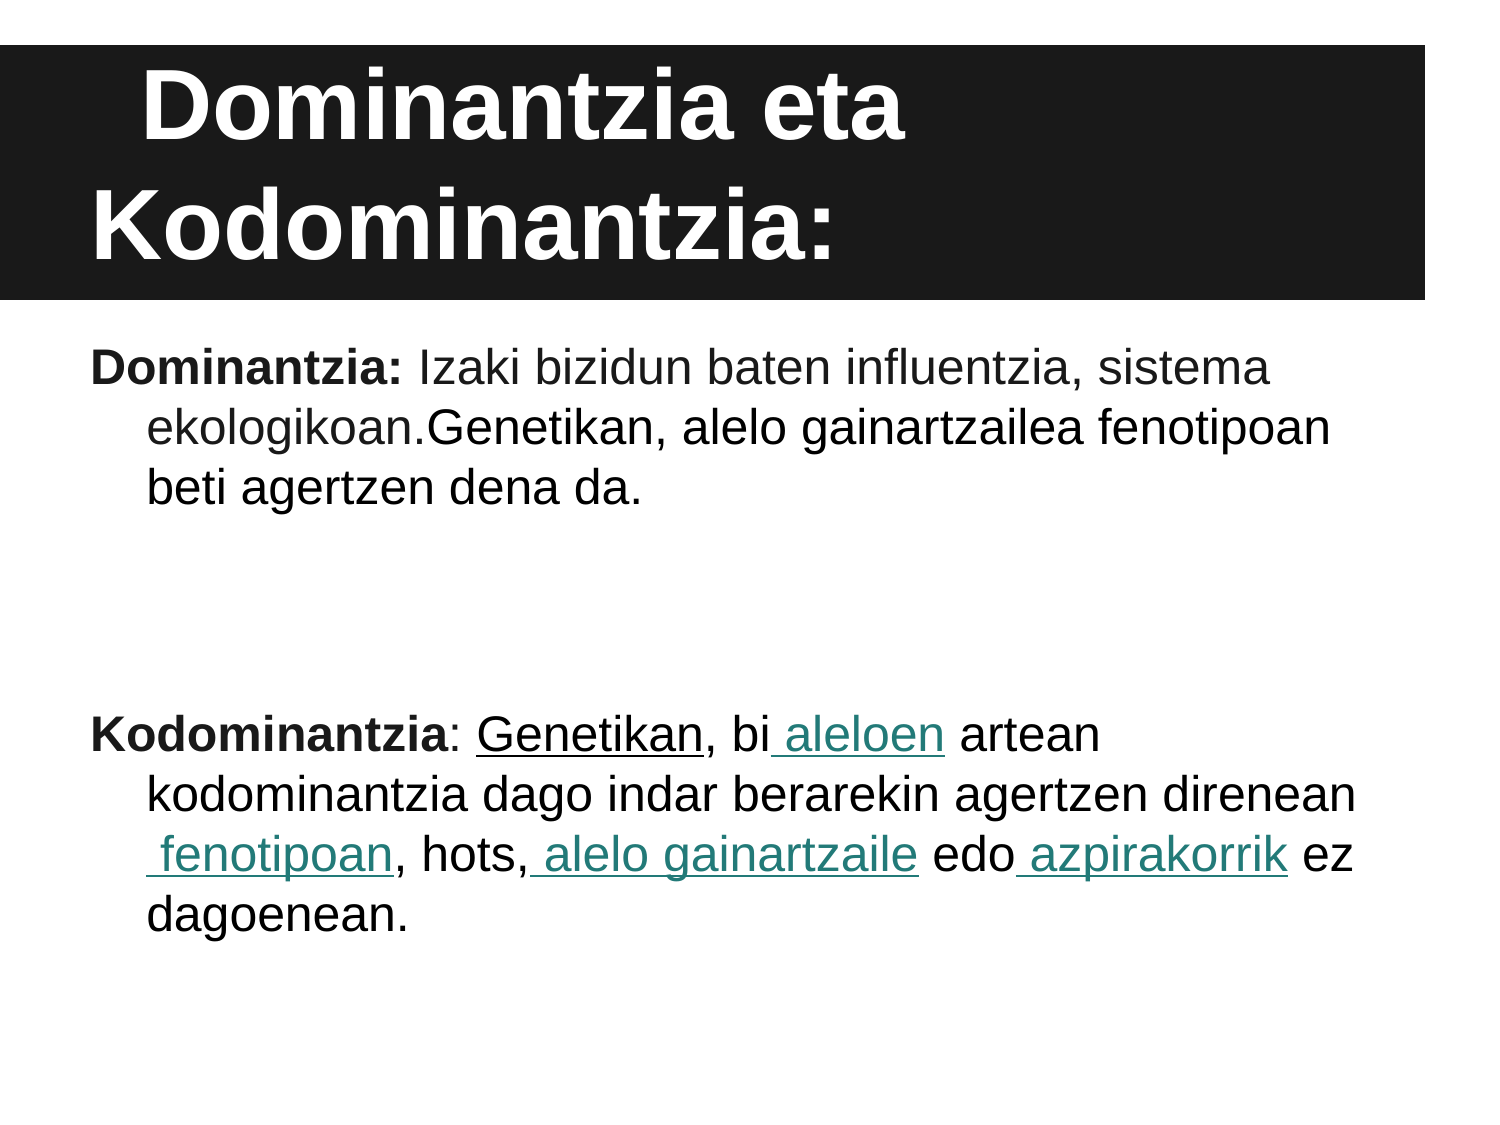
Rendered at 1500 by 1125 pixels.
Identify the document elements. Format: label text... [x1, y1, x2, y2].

list Dominantzia: Izaki bizidun baten influentzia, sistema ekologikoan.Genetikan, alelo gainartzailea fenotipoan beti agertzen dena da. Kodominantzia: Genetikan, bi aleloen artean kodominantzia dago indar berarekin agertzen direnean fenotipoan, hots, alelo gainartzaile edo azpirakorrik ez dagoenean. [75, 319, 1425, 1078]
title Dominantzia eta Kodominantzia: [75, 45, 1425, 295]
